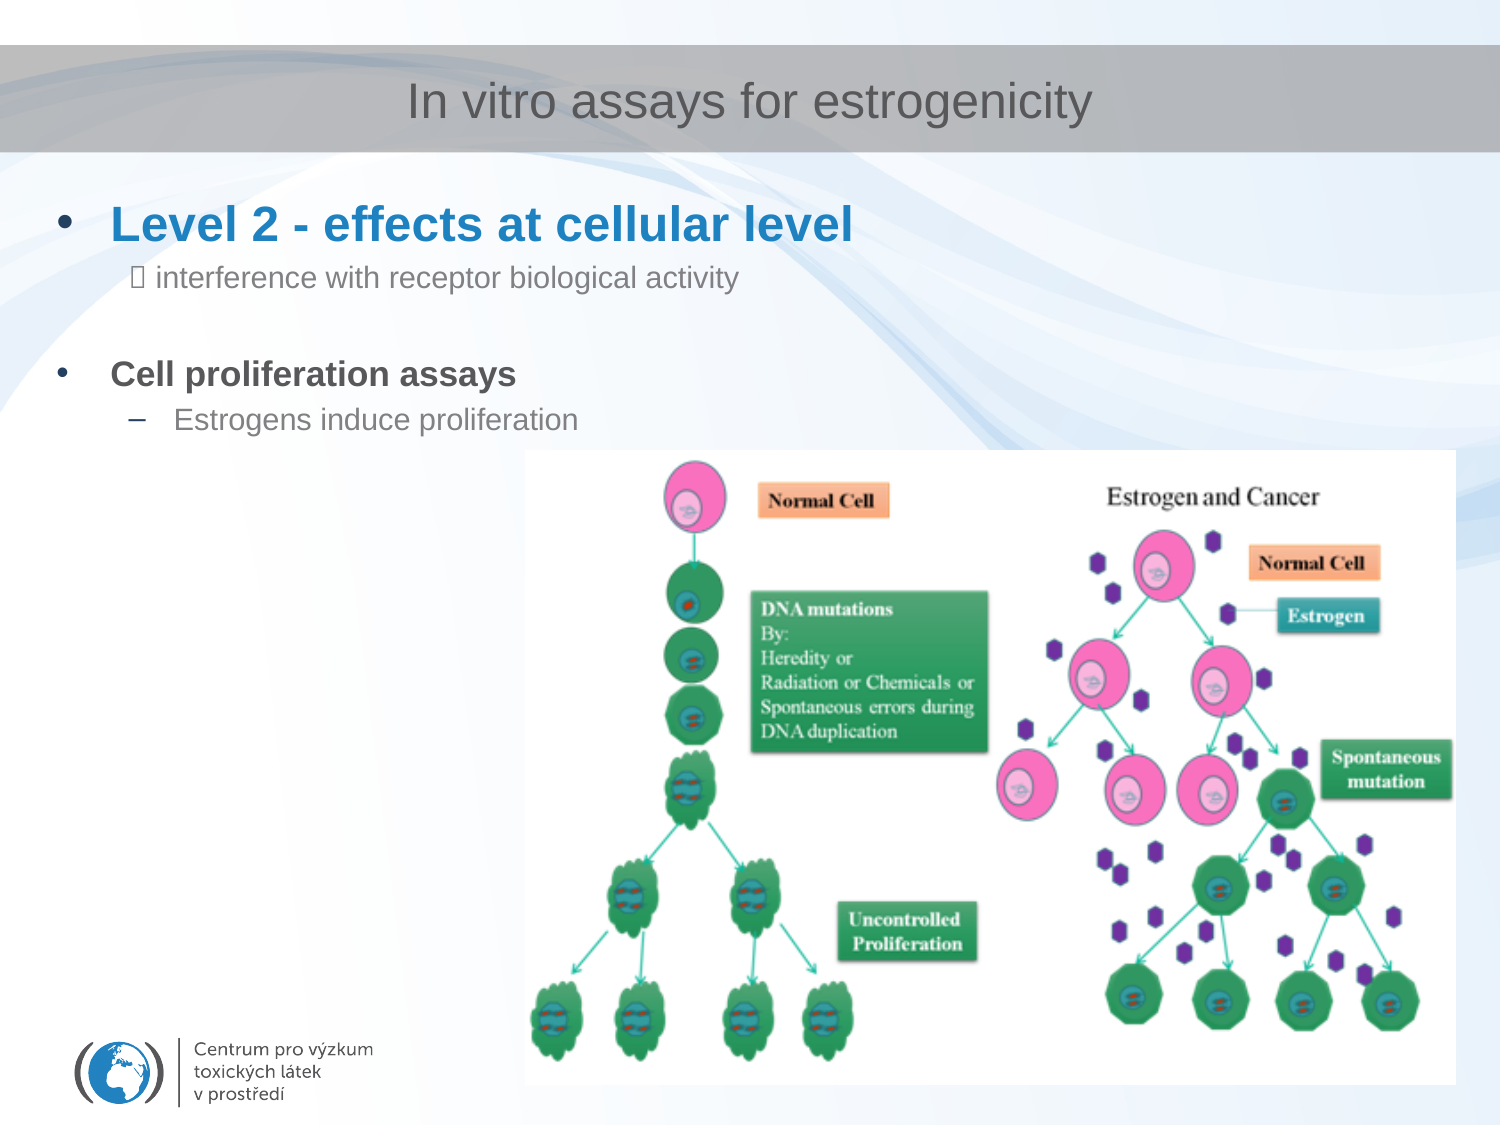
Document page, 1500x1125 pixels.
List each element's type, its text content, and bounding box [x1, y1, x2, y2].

picture [0, 153, 1500, 1125]
picture [0, 0, 1500, 45]
list Level 2 - effects at cellular level  interference with receptor biological activity Cell proliferation assays Estrogens induce proliferation [41, 184, 1389, 445]
title In vitro assays for estrogenicity [0, 45, 1500, 153]
